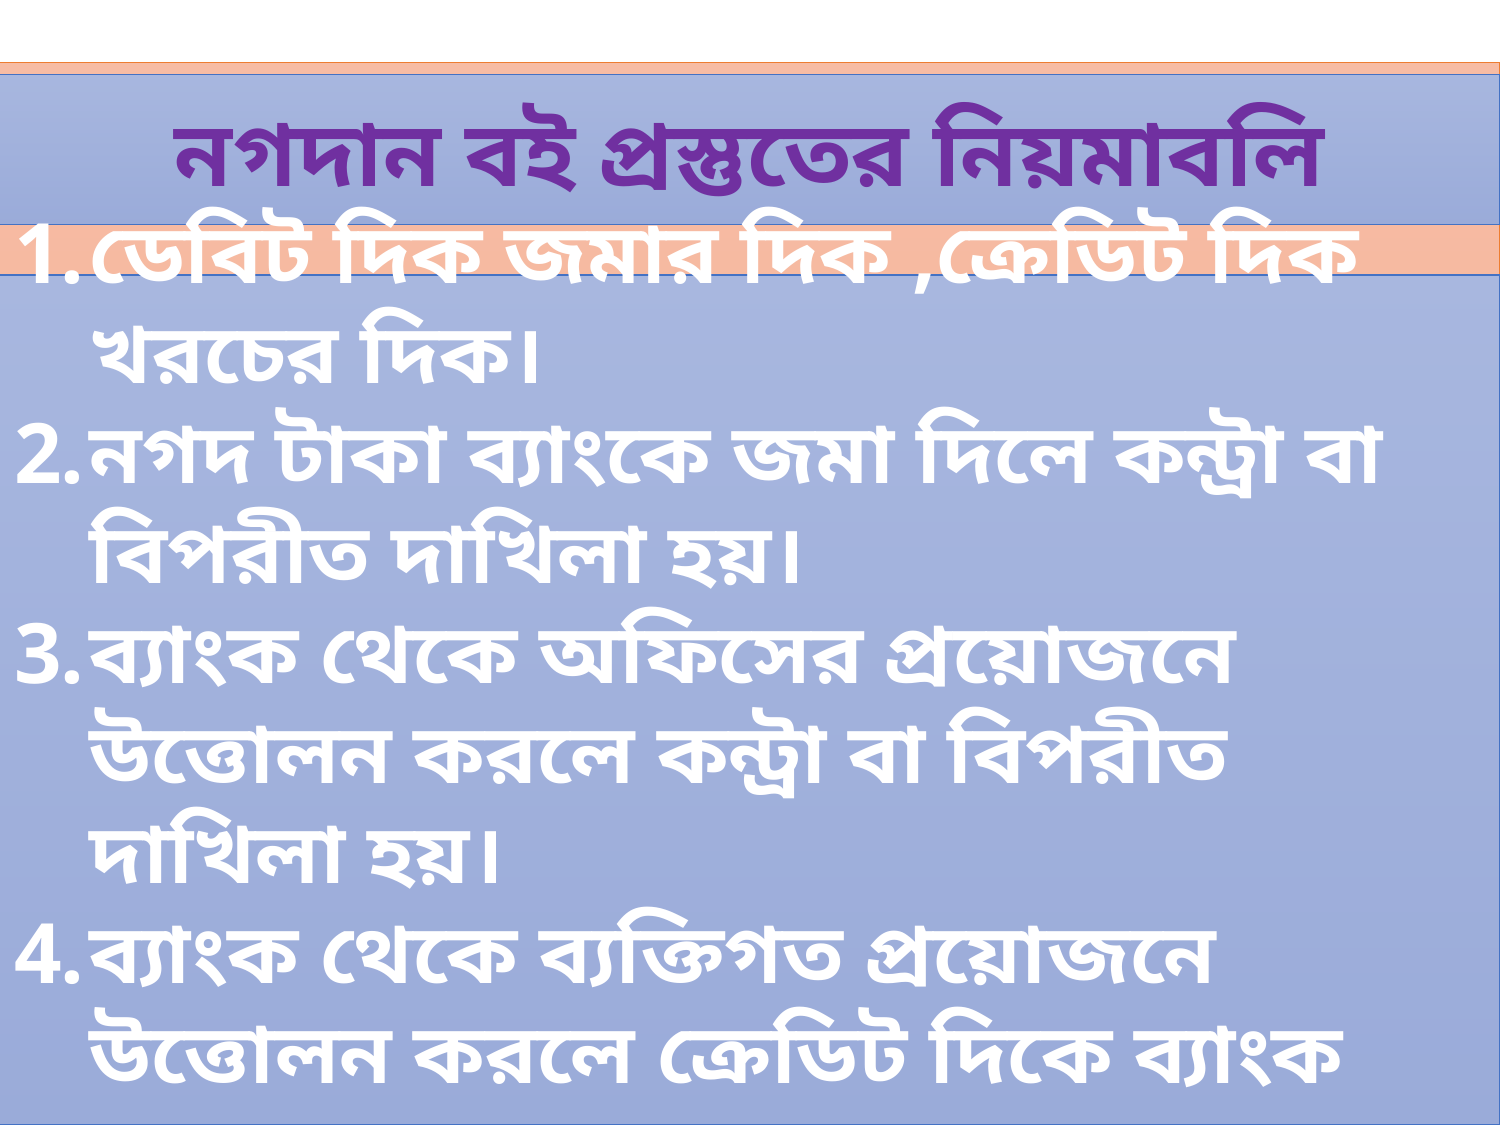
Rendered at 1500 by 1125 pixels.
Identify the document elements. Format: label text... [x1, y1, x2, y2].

text_box [48, 225, 1500, 274]
text_box [0, 62, 1500, 74]
text_box নগদান বই প্রস্তুতের নিয়মাবলি [0, 74, 1500, 225]
text_box [0, 225, 36, 274]
text_box ডেবিট দিক জমার দিক ,ক্রেডিট দিক খরচের দিক। নগদ টাকা ব্যাংকে জমা দিলে কন্ট্রা বা বিপরীত দাখিলা হয়। ব্যাংক থেকে অফিসের প্রয়োজনে উত্তোলন করলে কন্ট্রা বা বিপরীত দাখিলা হয়। ব্যাংক থেকে ব্যক্তিগত প্রয়োজনে উত্তোলন করলে ক্রেডিট দিকে ব্যাংক কলামে বসে। [0, 274, 1500, 1125]
